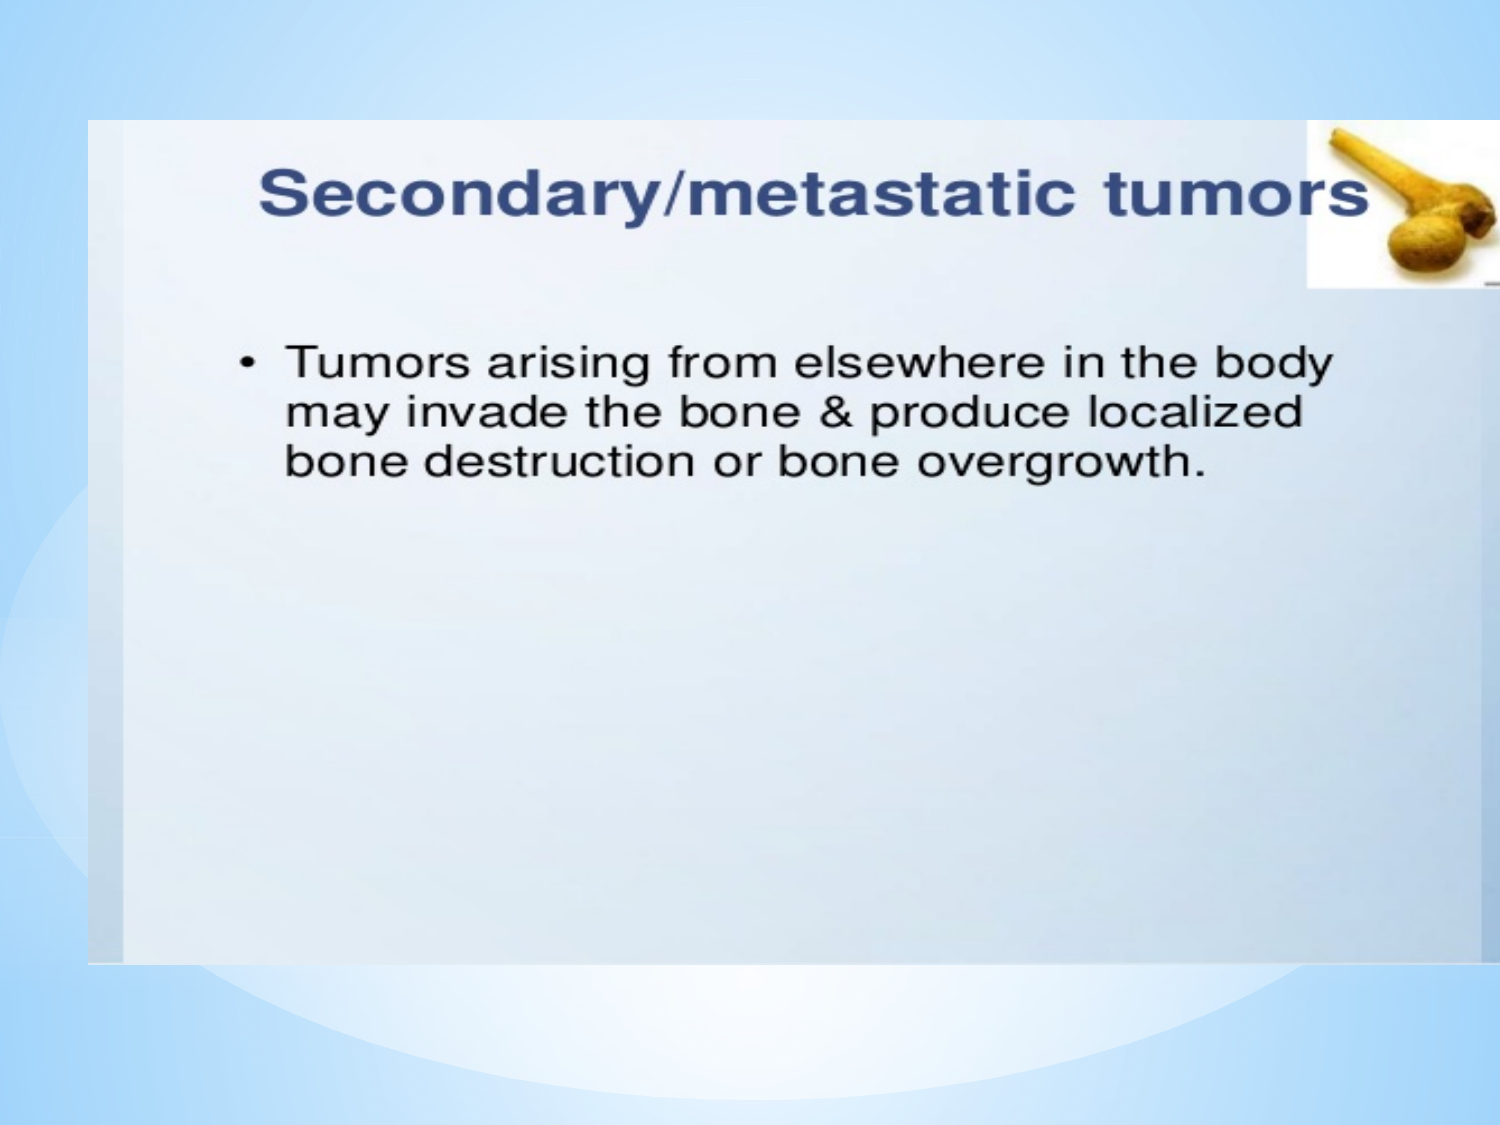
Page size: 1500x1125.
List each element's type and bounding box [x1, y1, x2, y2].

list [88, 119, 1500, 965]
